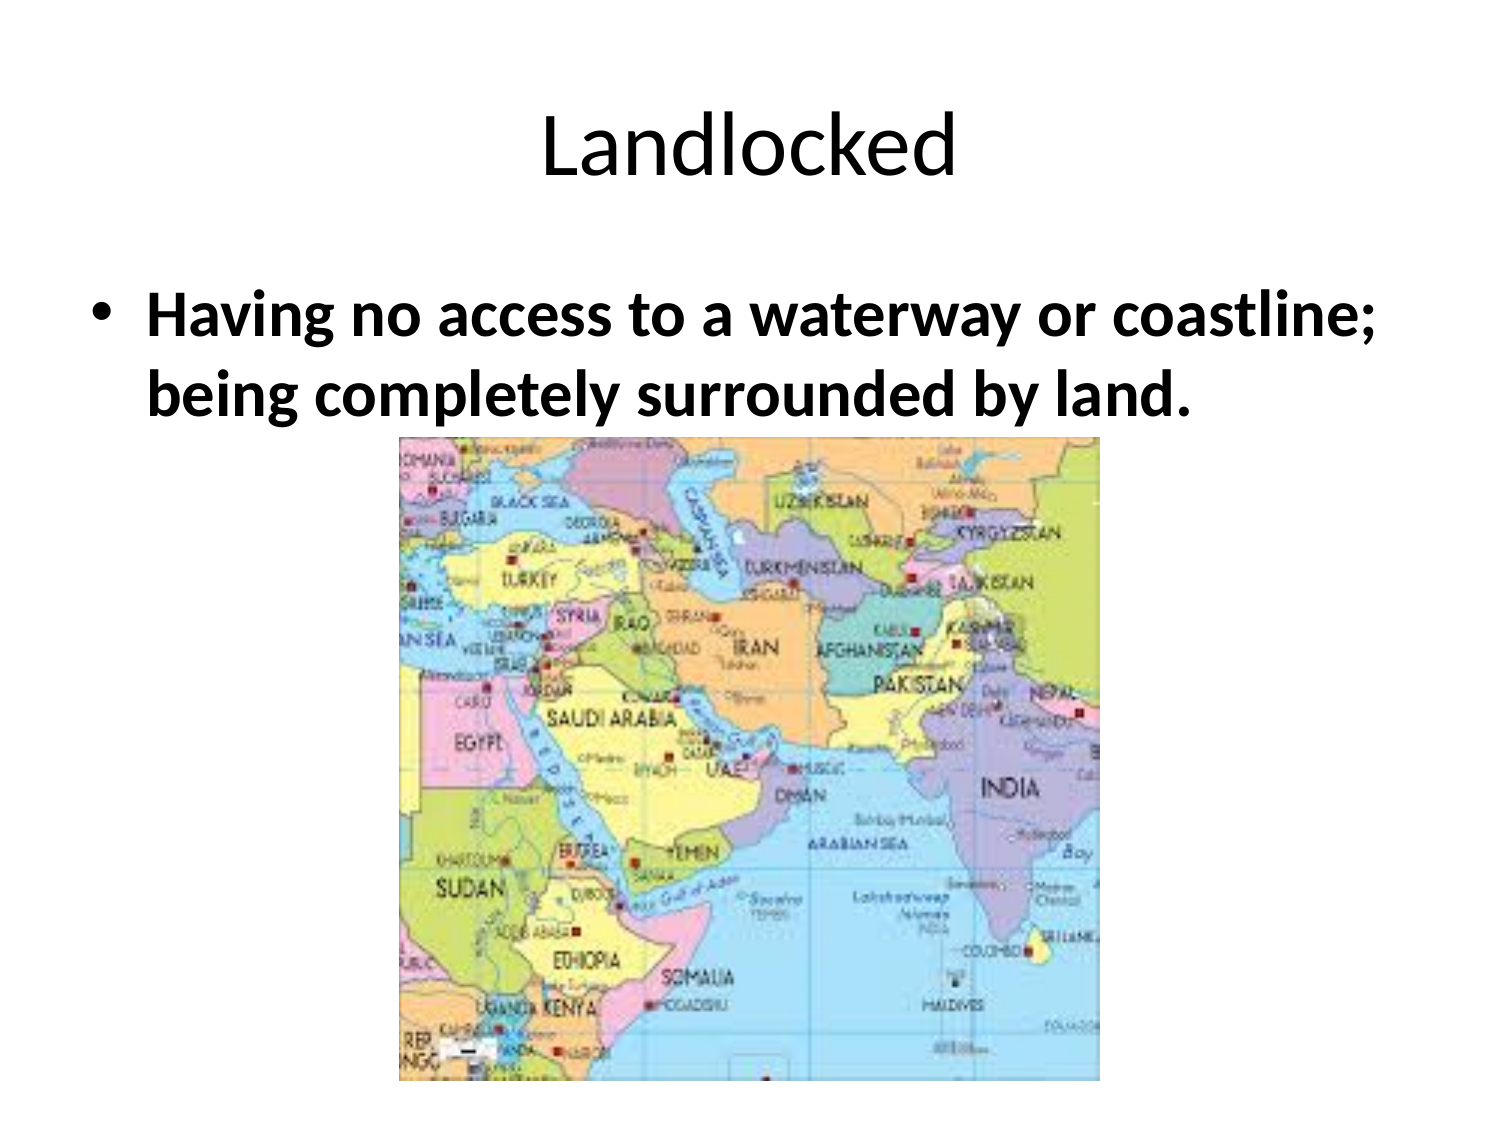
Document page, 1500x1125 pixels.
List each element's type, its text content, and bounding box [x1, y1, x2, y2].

picture [399, 437, 1100, 1081]
title Landlocked [75, 45, 1425, 233]
list Having no access to a waterway or coastline; being completely surrounded by land. [75, 262, 1425, 1005]
